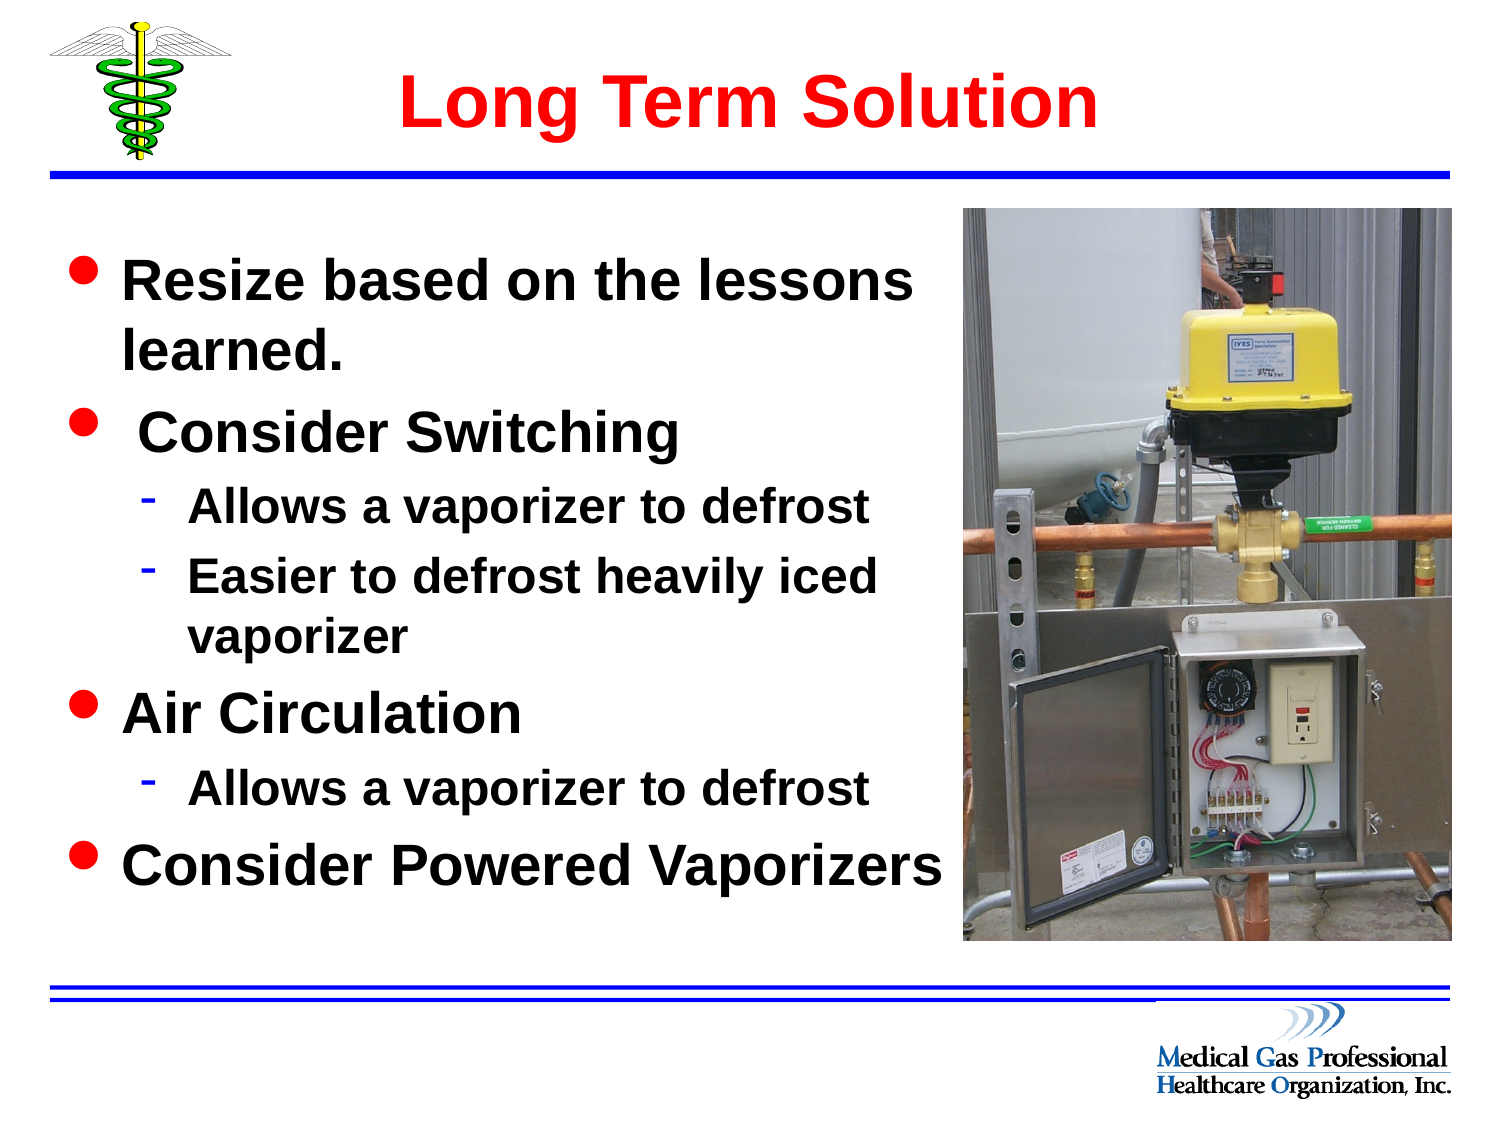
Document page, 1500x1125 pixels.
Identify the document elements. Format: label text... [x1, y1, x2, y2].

title Long Term Solution [50, 24, 1450, 150]
picture [963, 208, 1452, 941]
list Resize based on the lessons learned. Consider Switching Allows a vaporizer to defrost Easier to defrost heavily iced vaporizer Air Circulation Allows a vaporizer to defrost Consider Powered Vaporizers [50, 234, 958, 941]
